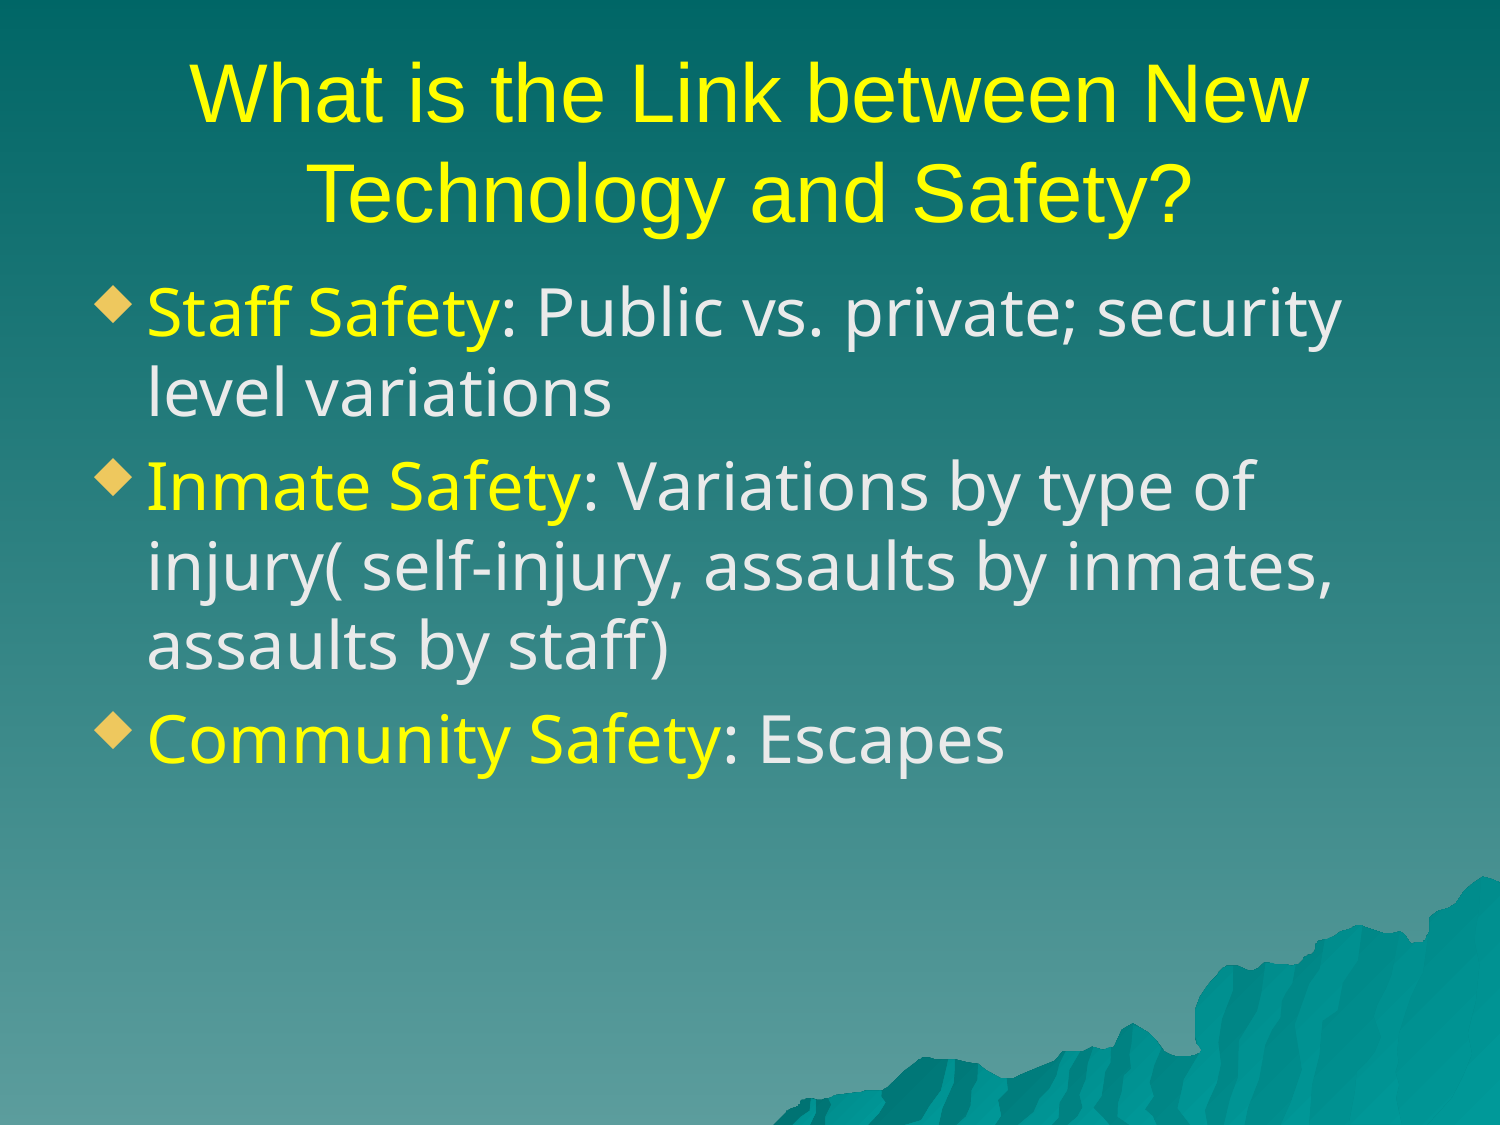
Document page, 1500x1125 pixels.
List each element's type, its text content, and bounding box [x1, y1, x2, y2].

list Staff Safety: Public vs. private; security level variations Inmate Safety: Variations by type of injury( self-injury, assaults by inmates, assaults by staff) Community Safety: Escapes [74, 262, 1426, 1006]
title What is the Link between New Technology and Safety? [74, 45, 1426, 233]
